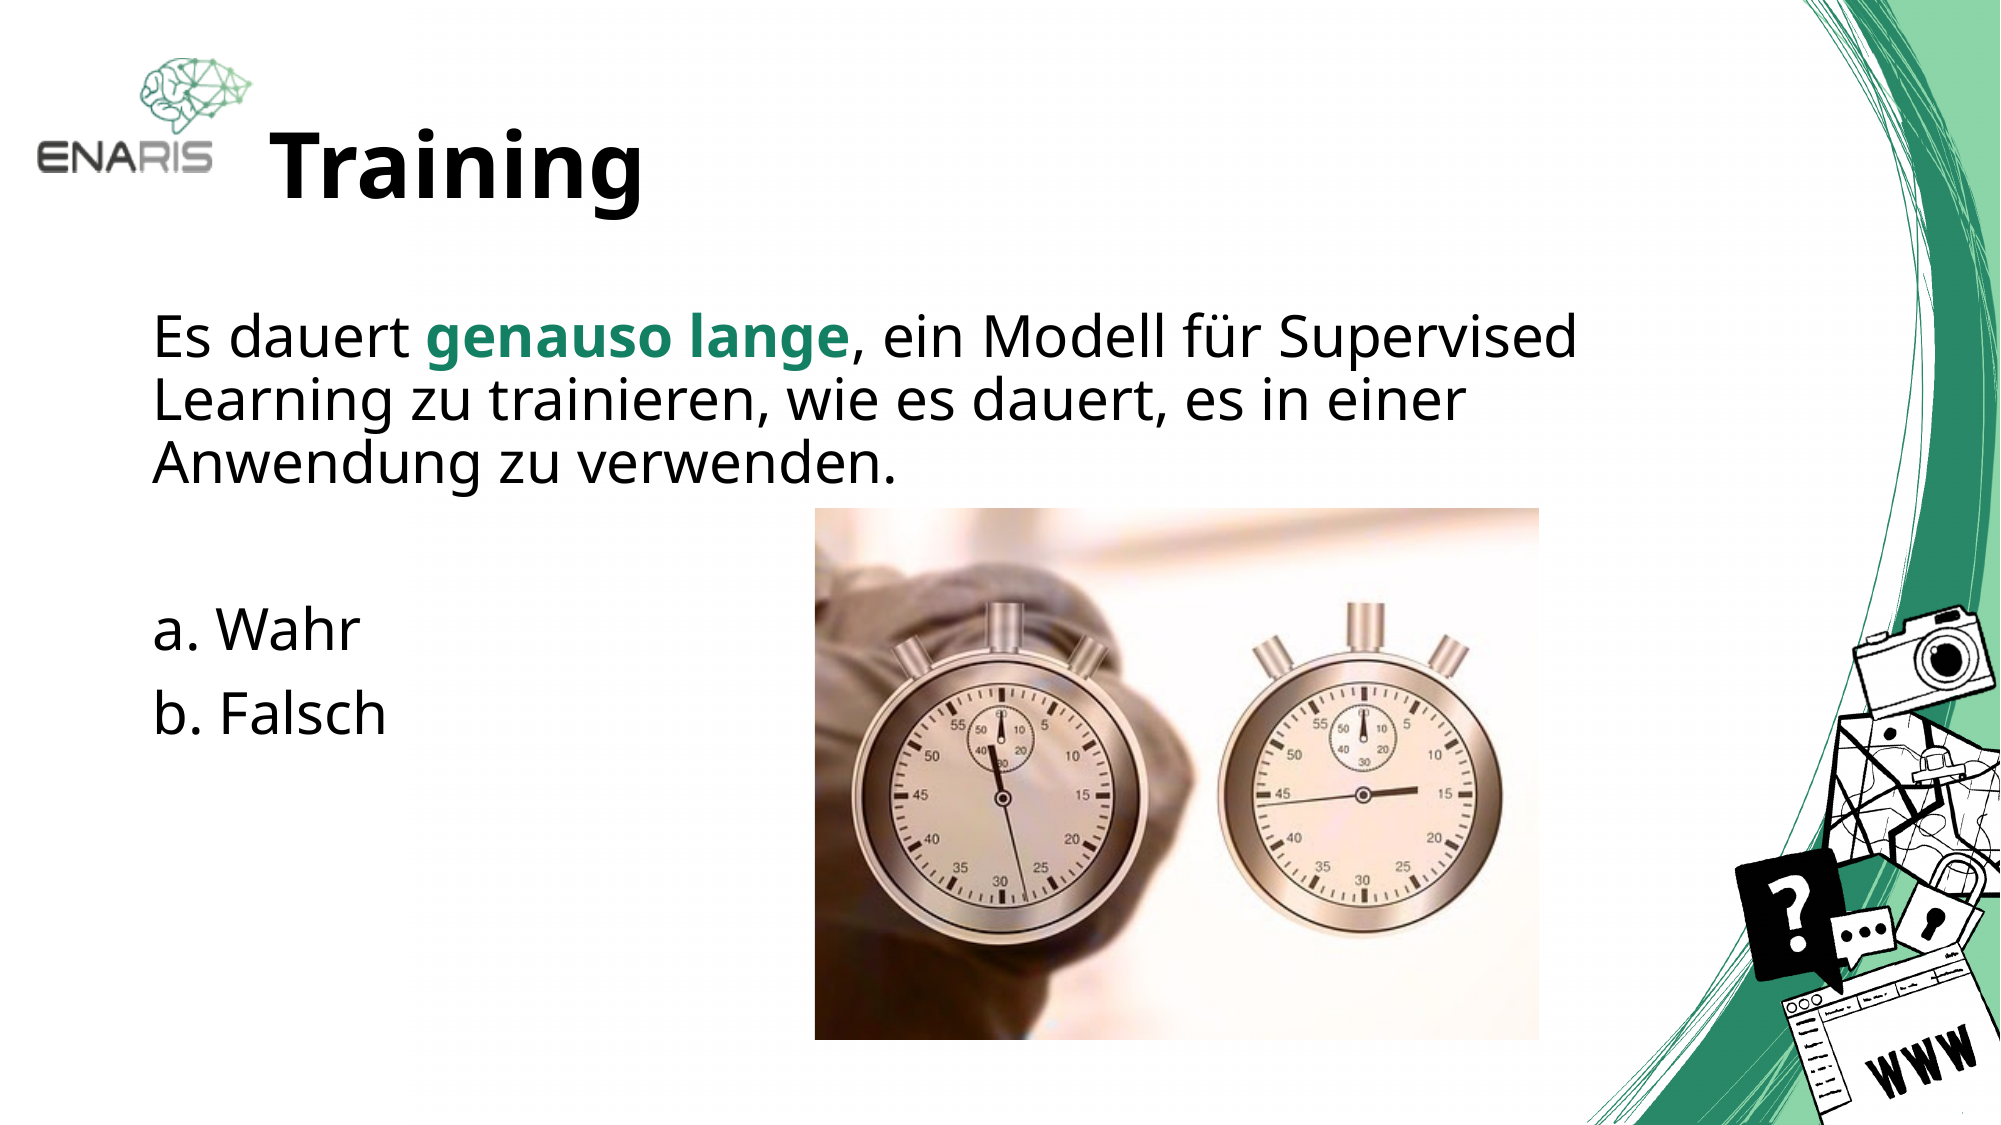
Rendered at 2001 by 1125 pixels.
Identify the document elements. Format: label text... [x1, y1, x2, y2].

list Es dauert genauso lange, ein Modell für Supervised Learning zu trainieren, wie es dauert, es in einer Anwendung zu verwenden. a. Wahr b. Falsch [137, 299, 1732, 1014]
picture [408, 0, 2000, 1125]
title Training [253, 59, 1863, 278]
picture [37, 58, 254, 173]
